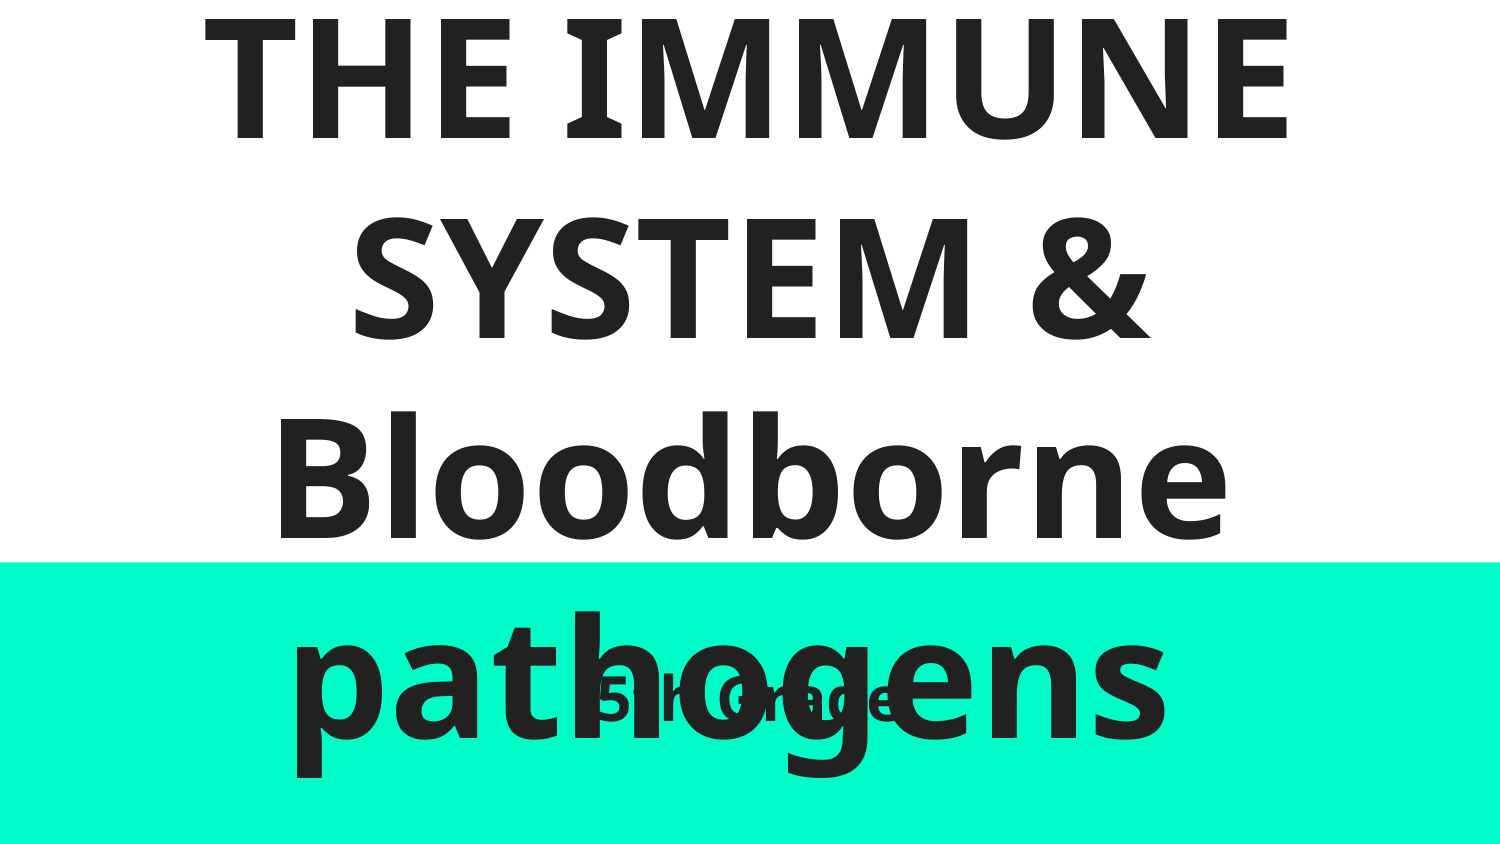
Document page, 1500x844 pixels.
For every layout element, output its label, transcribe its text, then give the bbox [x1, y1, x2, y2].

title THE IMMUNE SYSTEM & Bloodborne pathogens [56, 67, 1444, 638]
subtitle 5th Grade [51, 638, 1449, 755]
